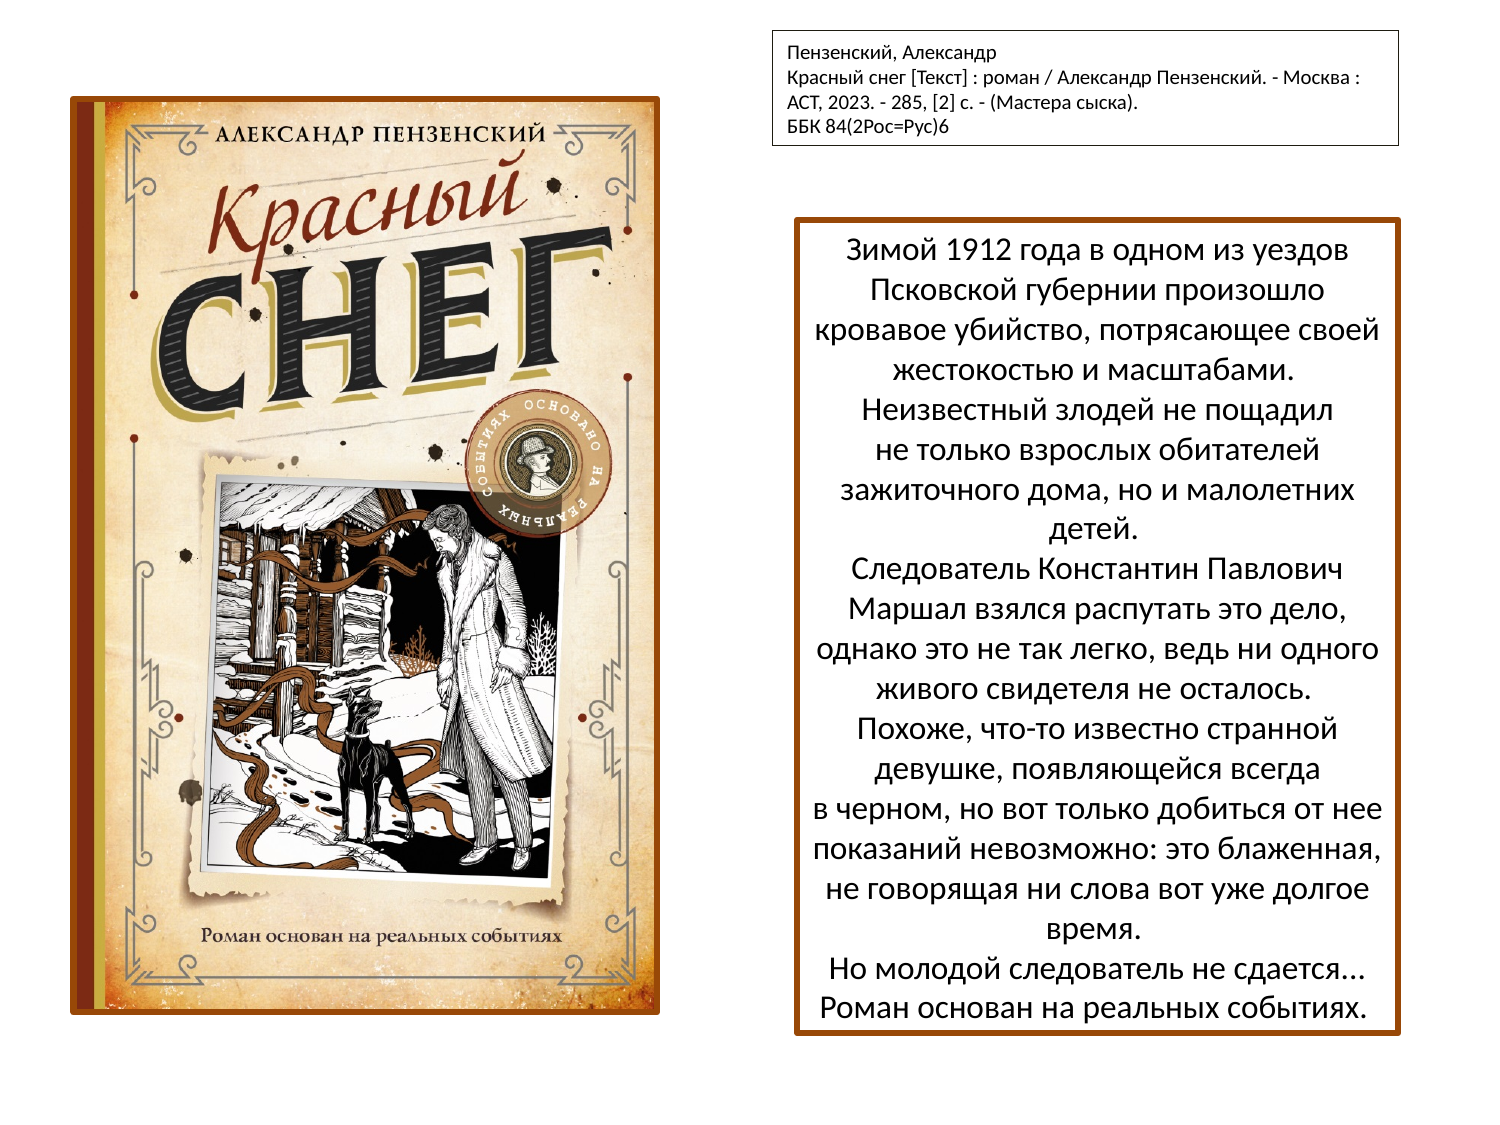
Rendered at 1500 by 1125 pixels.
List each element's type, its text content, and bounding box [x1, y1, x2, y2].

picture [76, 101, 654, 1010]
text_box Пензенский, Александр Красный снег [Текст] : роман / Александр Пензенский. - Москва : АСТ, 2023. - 285, [2] с. - (Мастера сыска). ББК 84(2Рос=Рус)6 [772, 30, 1399, 146]
text_box Зимой 1912 года в одном из уездов Псковской губернии произошло кровавое убийство, потрясающее своей жестокостью и масштабами. Неизвестный злодей не пощадил не только взрослых обитателей зажиточного дома, но и малолетних детей. Следователь Константин Павлович Маршал взялся распутать это дело, однако это не так легко, ведь ни одного живого свидетеля не осталось. Похоже, что-то известно странной девушке, появляющейся всегда в черном, но вот только добиться от нее показаний невозможно: это блаженная, не говорящая ни слова вот уже долгое время. Но молодой следователь не сдается... Роман основан на реальных событиях. [797, 219, 1399, 1033]
